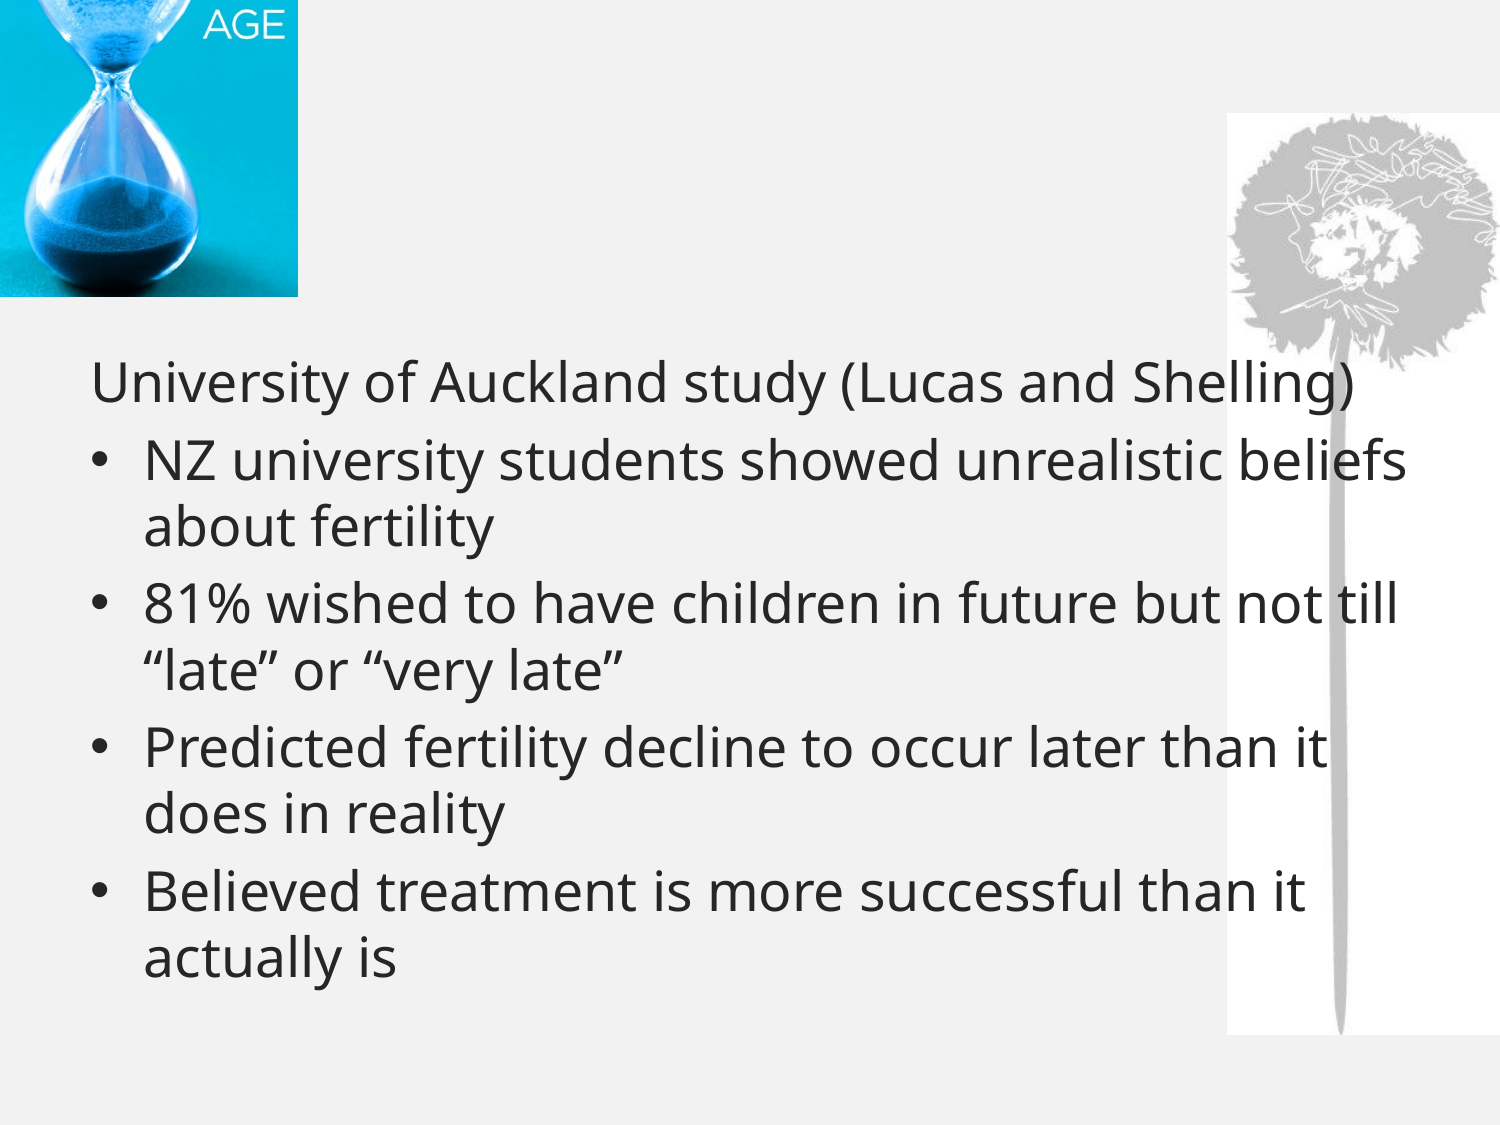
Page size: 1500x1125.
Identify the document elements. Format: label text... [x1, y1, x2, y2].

picture [1227, 113, 1500, 1035]
picture [0, 0, 298, 297]
list University of Auckland study (Lucas and Shelling) NZ university students showed unrealistic beliefs about fertility 81% wished to have children in future but not till “late” or “very late” Predicted fertility decline to occur later than it does in reality Believed treatment is more successful than it actually is [75, 262, 1425, 1005]
